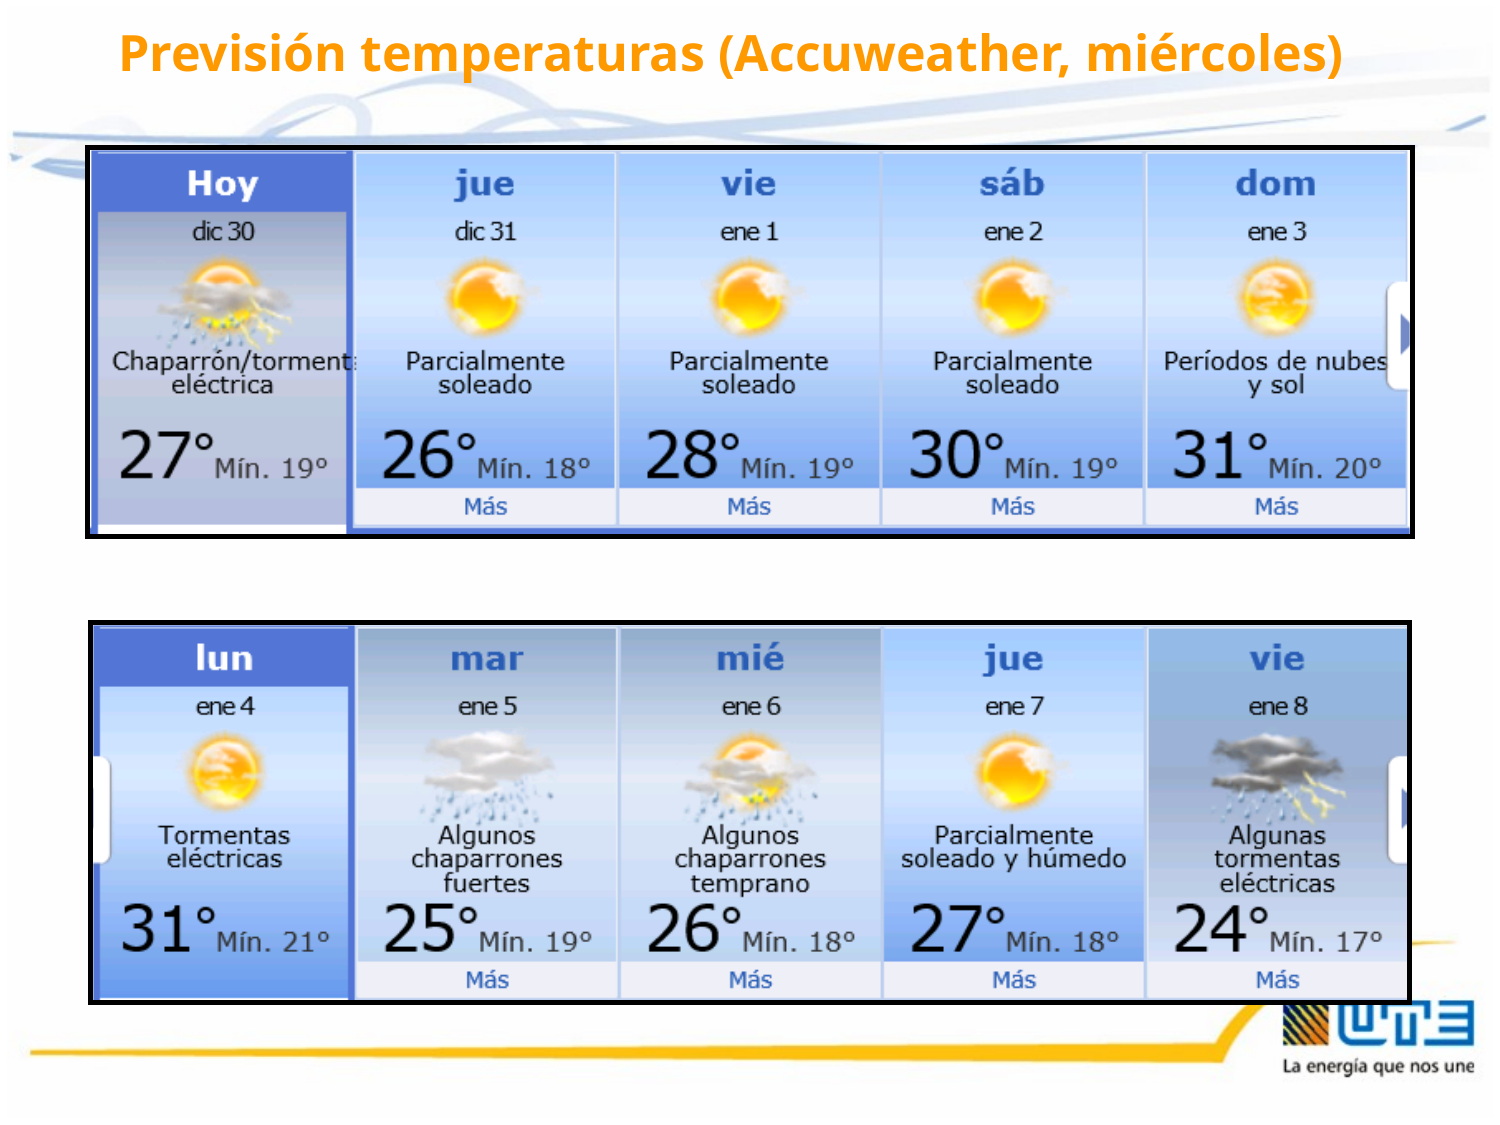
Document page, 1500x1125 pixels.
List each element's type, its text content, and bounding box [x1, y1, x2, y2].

text_box Previsión temperaturas (Accuweather, miércoles) [0, 3, 1463, 100]
picture [7, 6, 1493, 1118]
